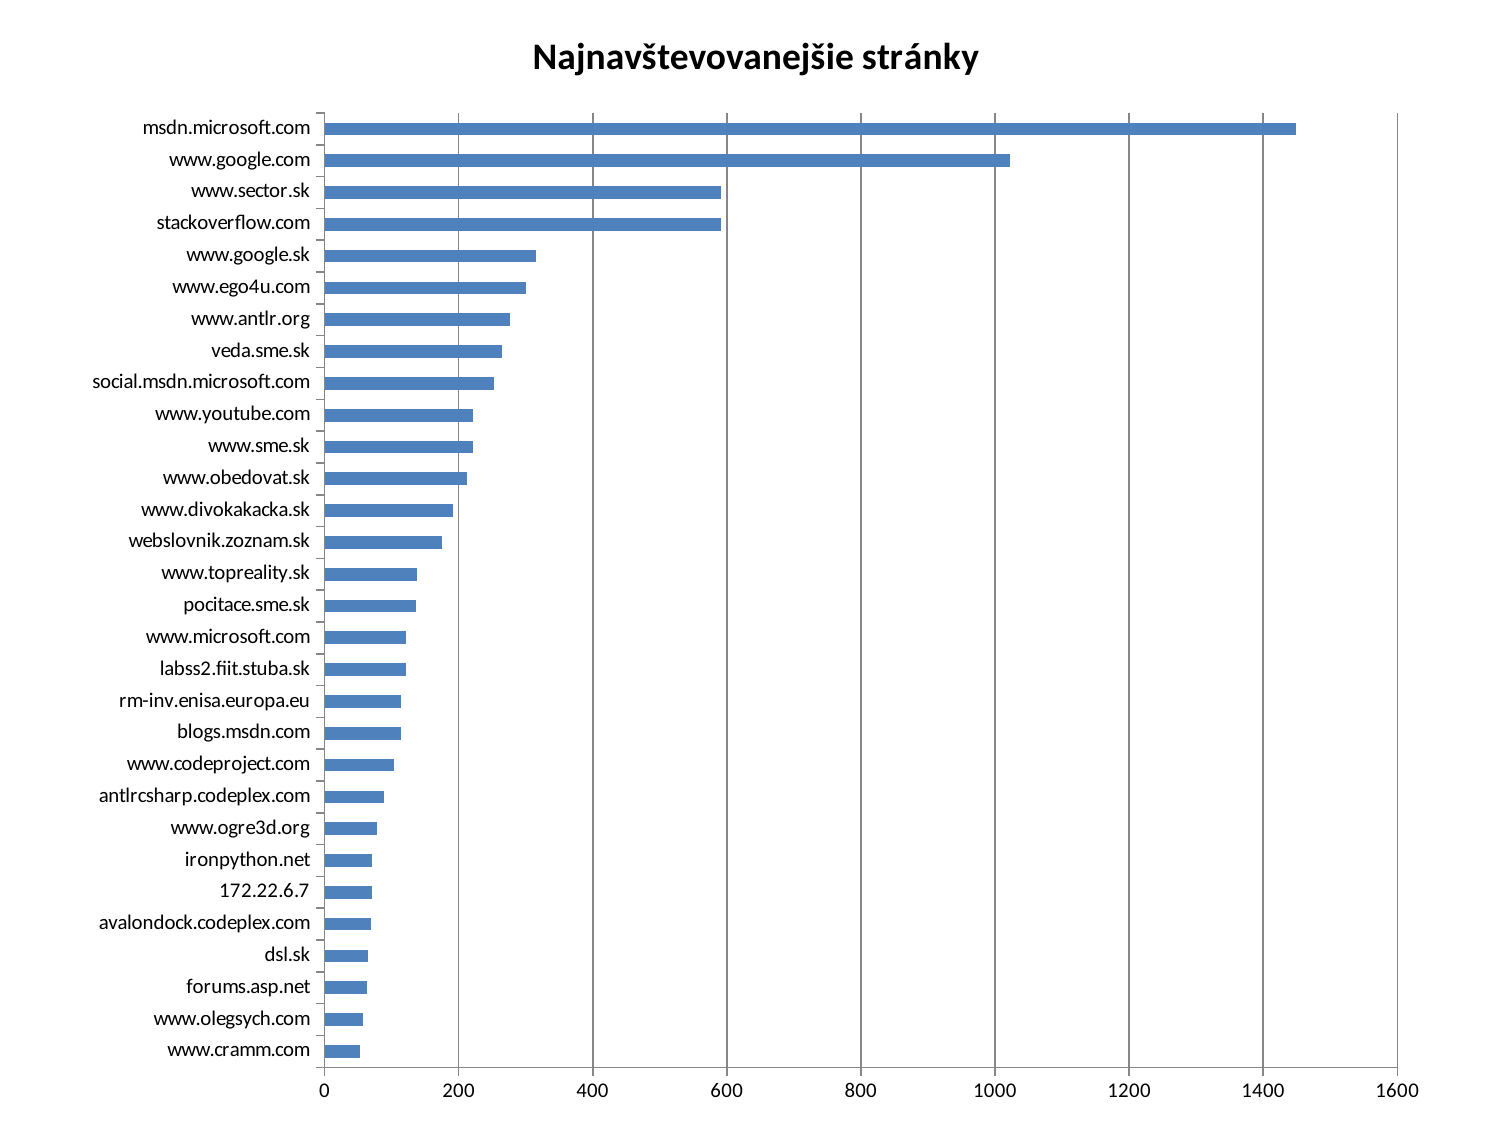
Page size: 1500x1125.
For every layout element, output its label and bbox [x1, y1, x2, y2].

chart [64, 0, 1448, 1125]
